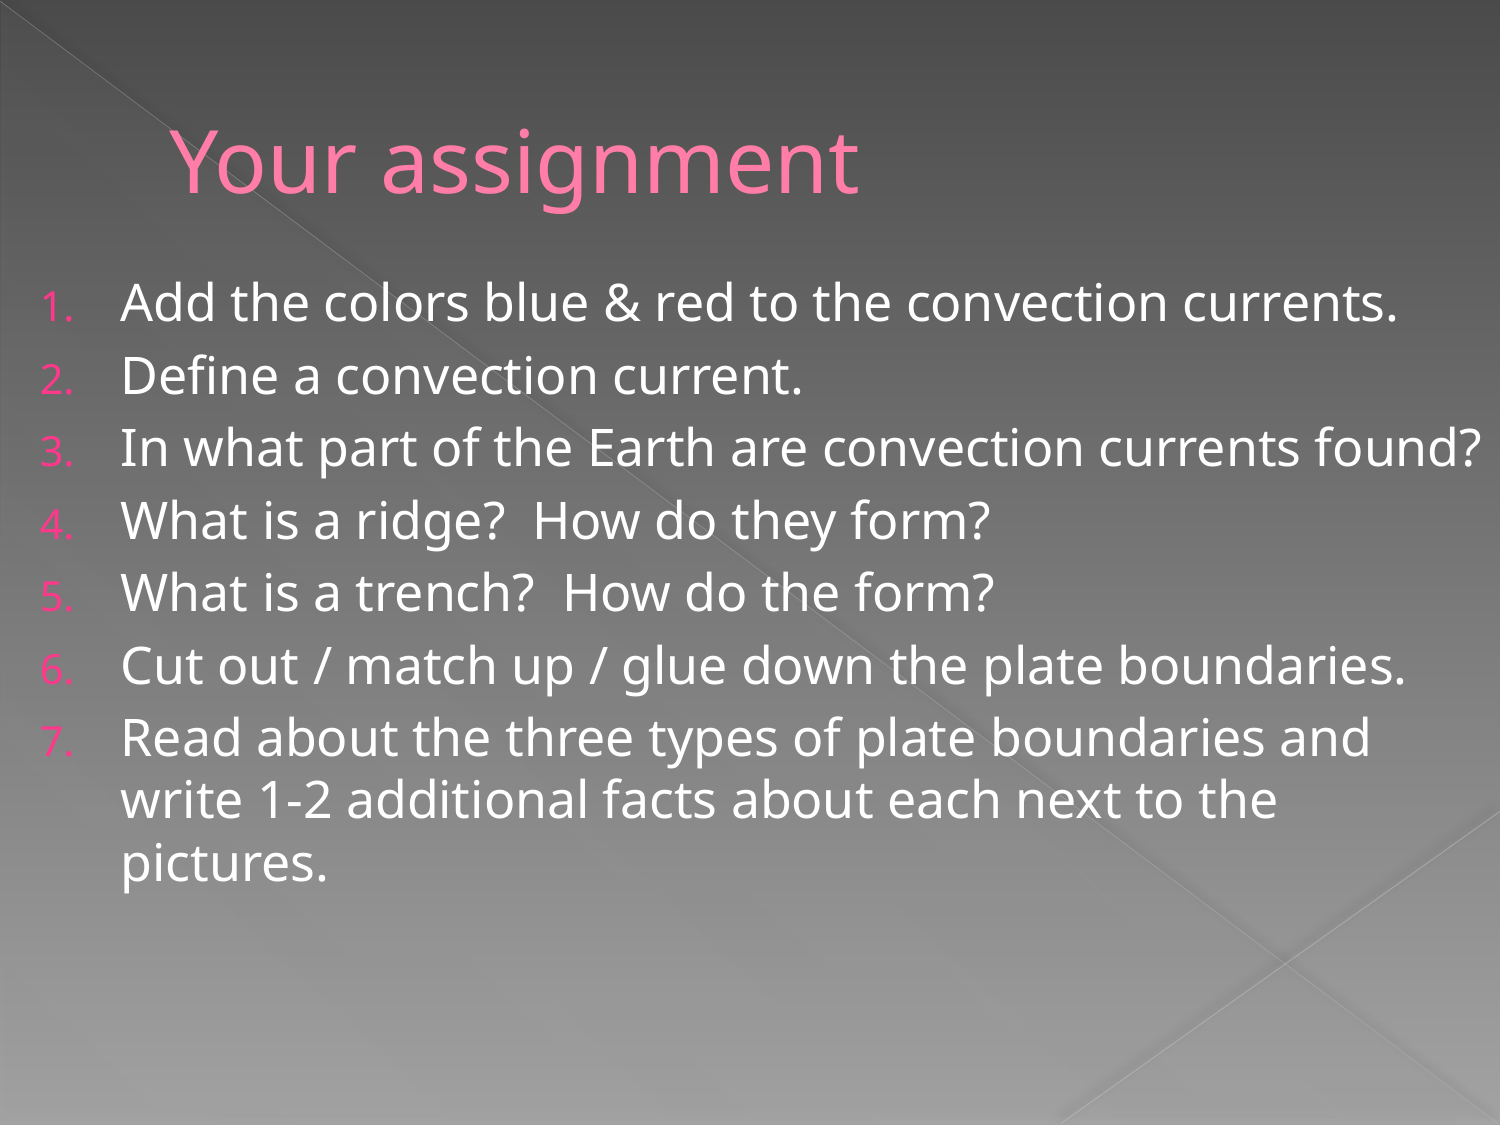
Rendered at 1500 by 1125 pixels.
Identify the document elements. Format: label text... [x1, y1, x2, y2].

list Add the colors blue & red to the convection currents. Define a convection current. In what part of the Earth are convection currents found? What is a ridge? How do they form? What is a trench? How do the form? Cut out / match up / glue down the plate boundaries. Read about the three types of plate boundaries and write 1-2 additional facts about each next to the pictures. [24, 262, 1500, 1005]
title Your assignment [75, 43, 1425, 262]
